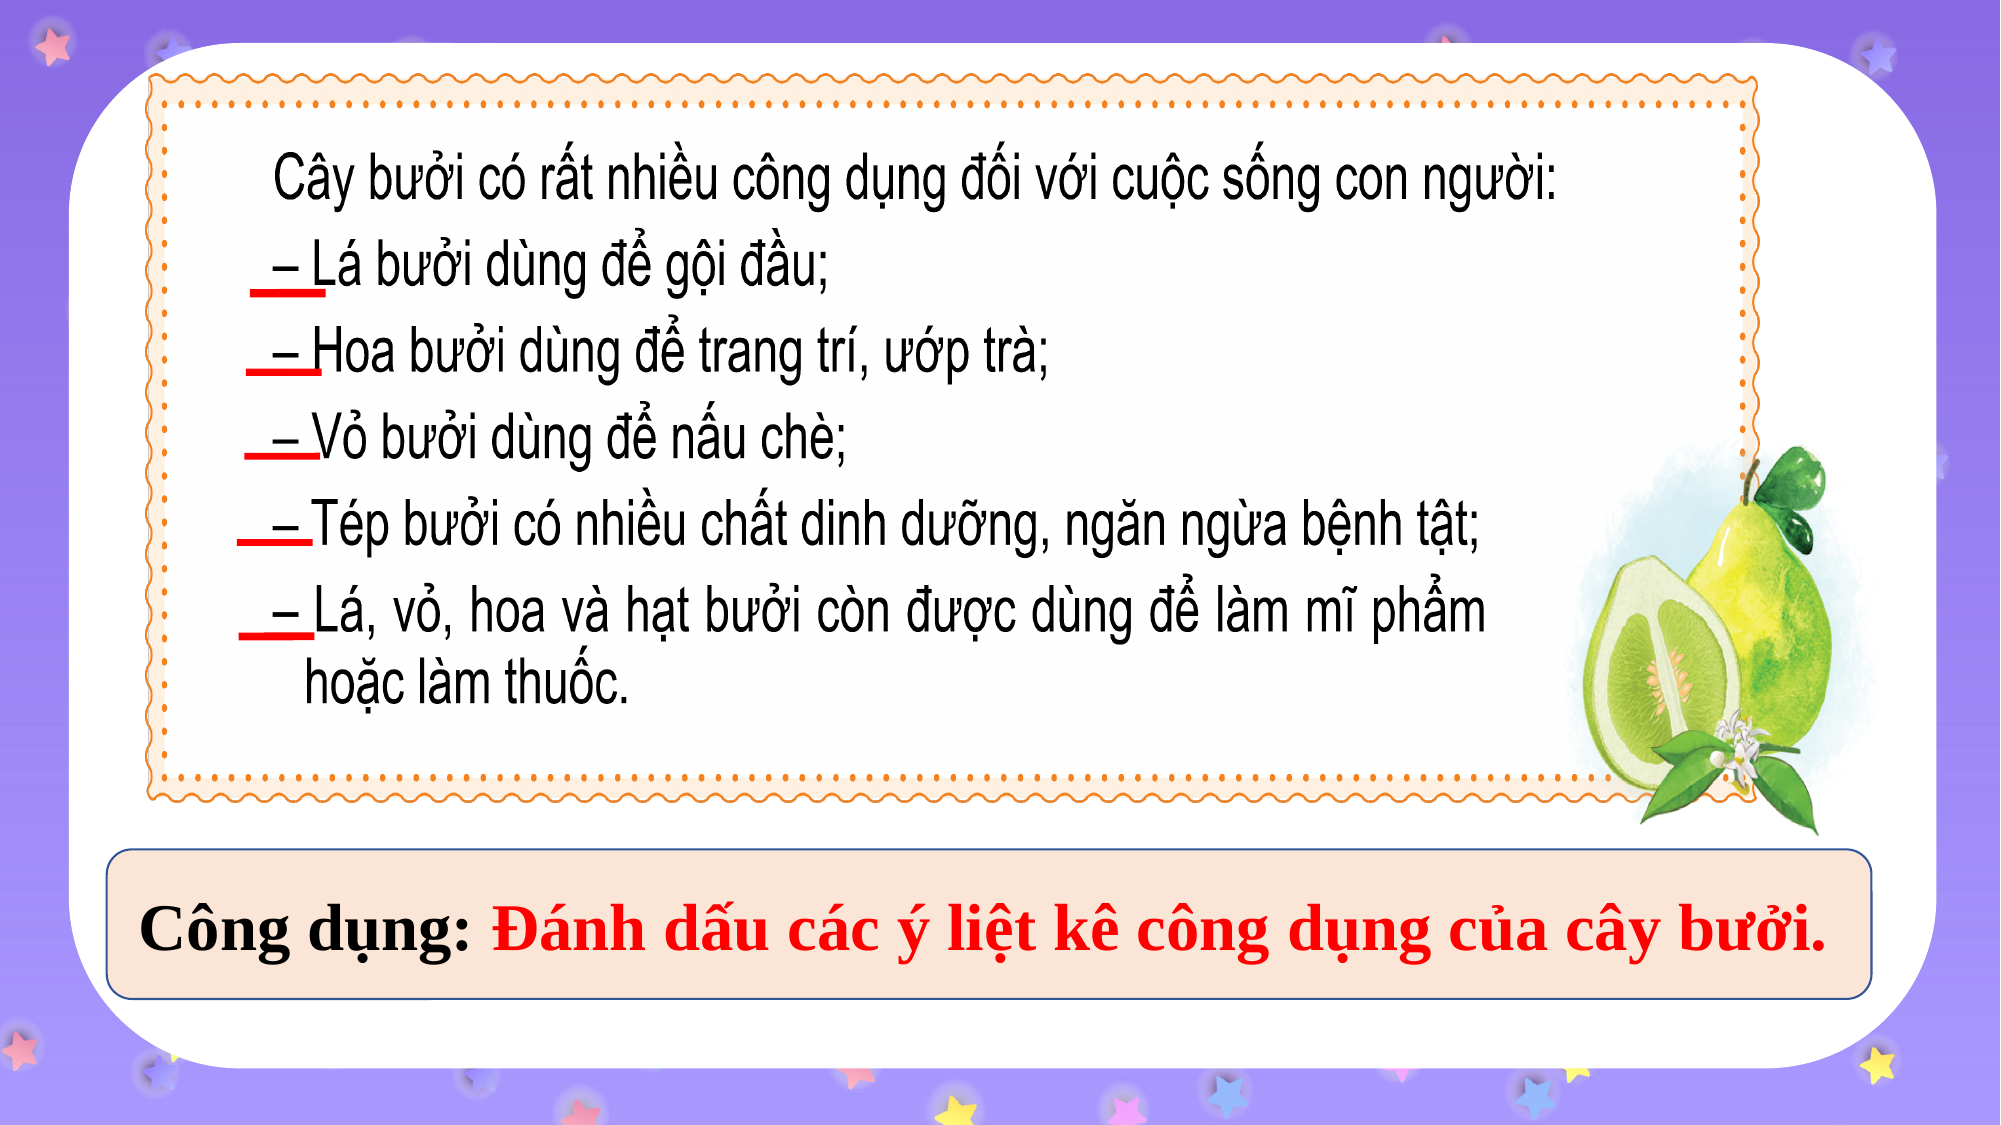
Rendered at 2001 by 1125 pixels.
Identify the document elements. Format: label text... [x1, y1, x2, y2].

text_box [67, 872, 260, 1070]
picture [0, 0, 2000, 1125]
text_box [67, 41, 260, 403]
text_box Công dụng: Đánh dấu các ý liệt kê công dụng của cây bưởi. [105, 872, 260, 1001]
text_box [1743, 90, 1938, 1070]
text_box [1743, 42, 1864, 73]
text_box Công dụng: Đánh dấu các ý liệt kê công dụng của cây bưởi. [1743, 848, 1873, 1000]
